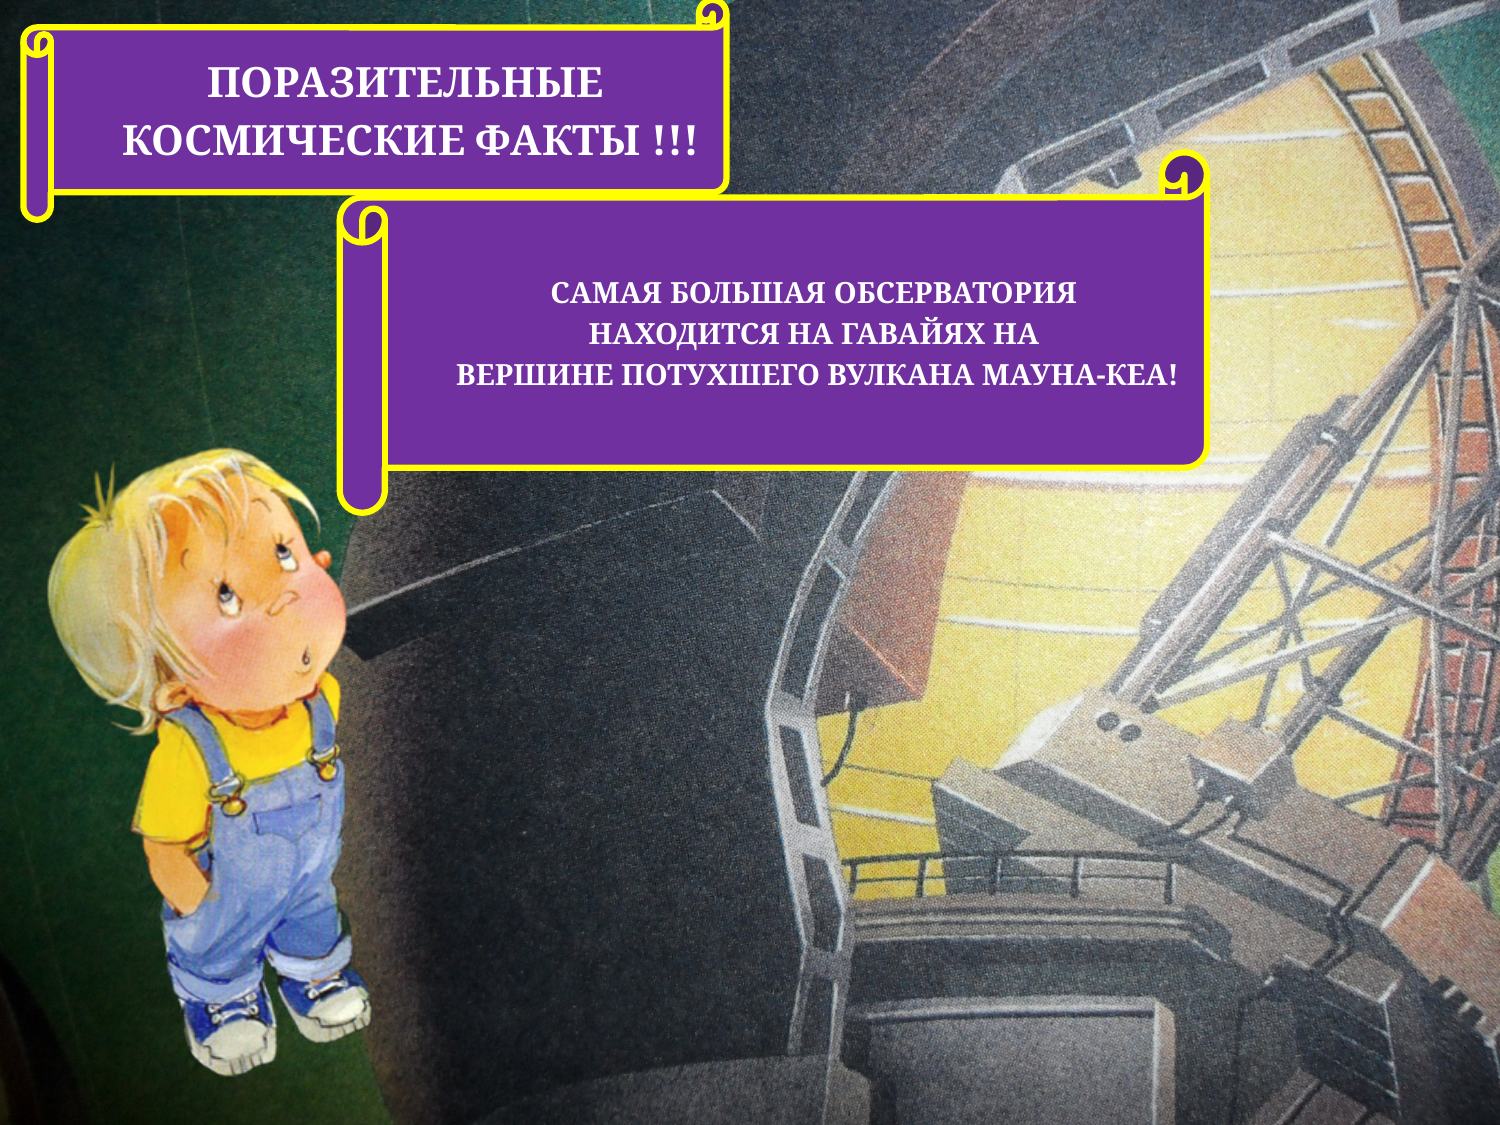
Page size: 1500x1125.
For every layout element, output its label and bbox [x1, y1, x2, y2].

list [0, 0, 1500, 1125]
picture [46, 445, 376, 1079]
